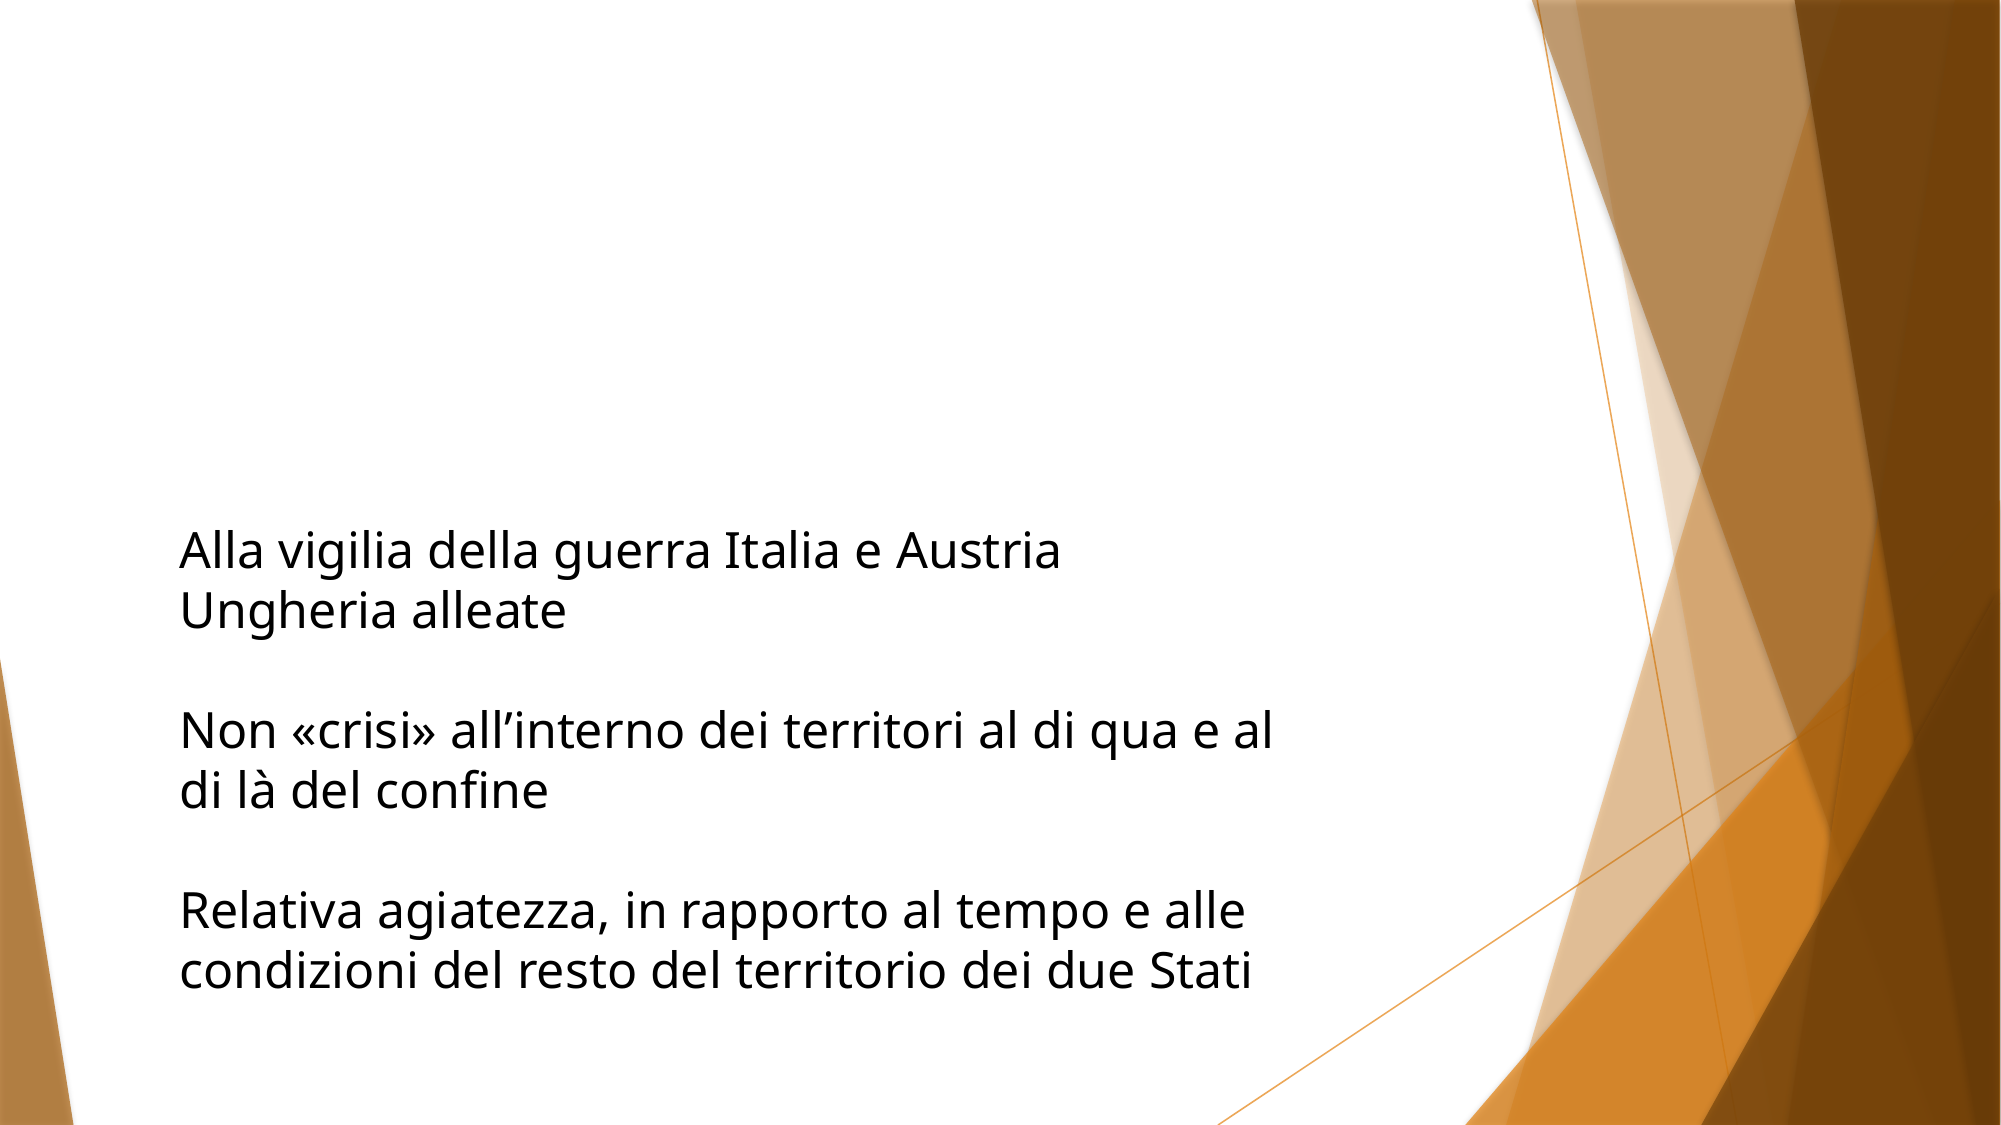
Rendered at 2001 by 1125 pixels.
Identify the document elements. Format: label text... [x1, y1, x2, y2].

text_box Alla vigilia della guerra Italia e Austria Ungheria alleate Non «crisi» all’interno dei territori al di qua e al di là del confine Relativa agiatezza, in rapporto al tempo e alle condizioni del resto del territorio dei due Stati [164, 510, 1304, 1006]
